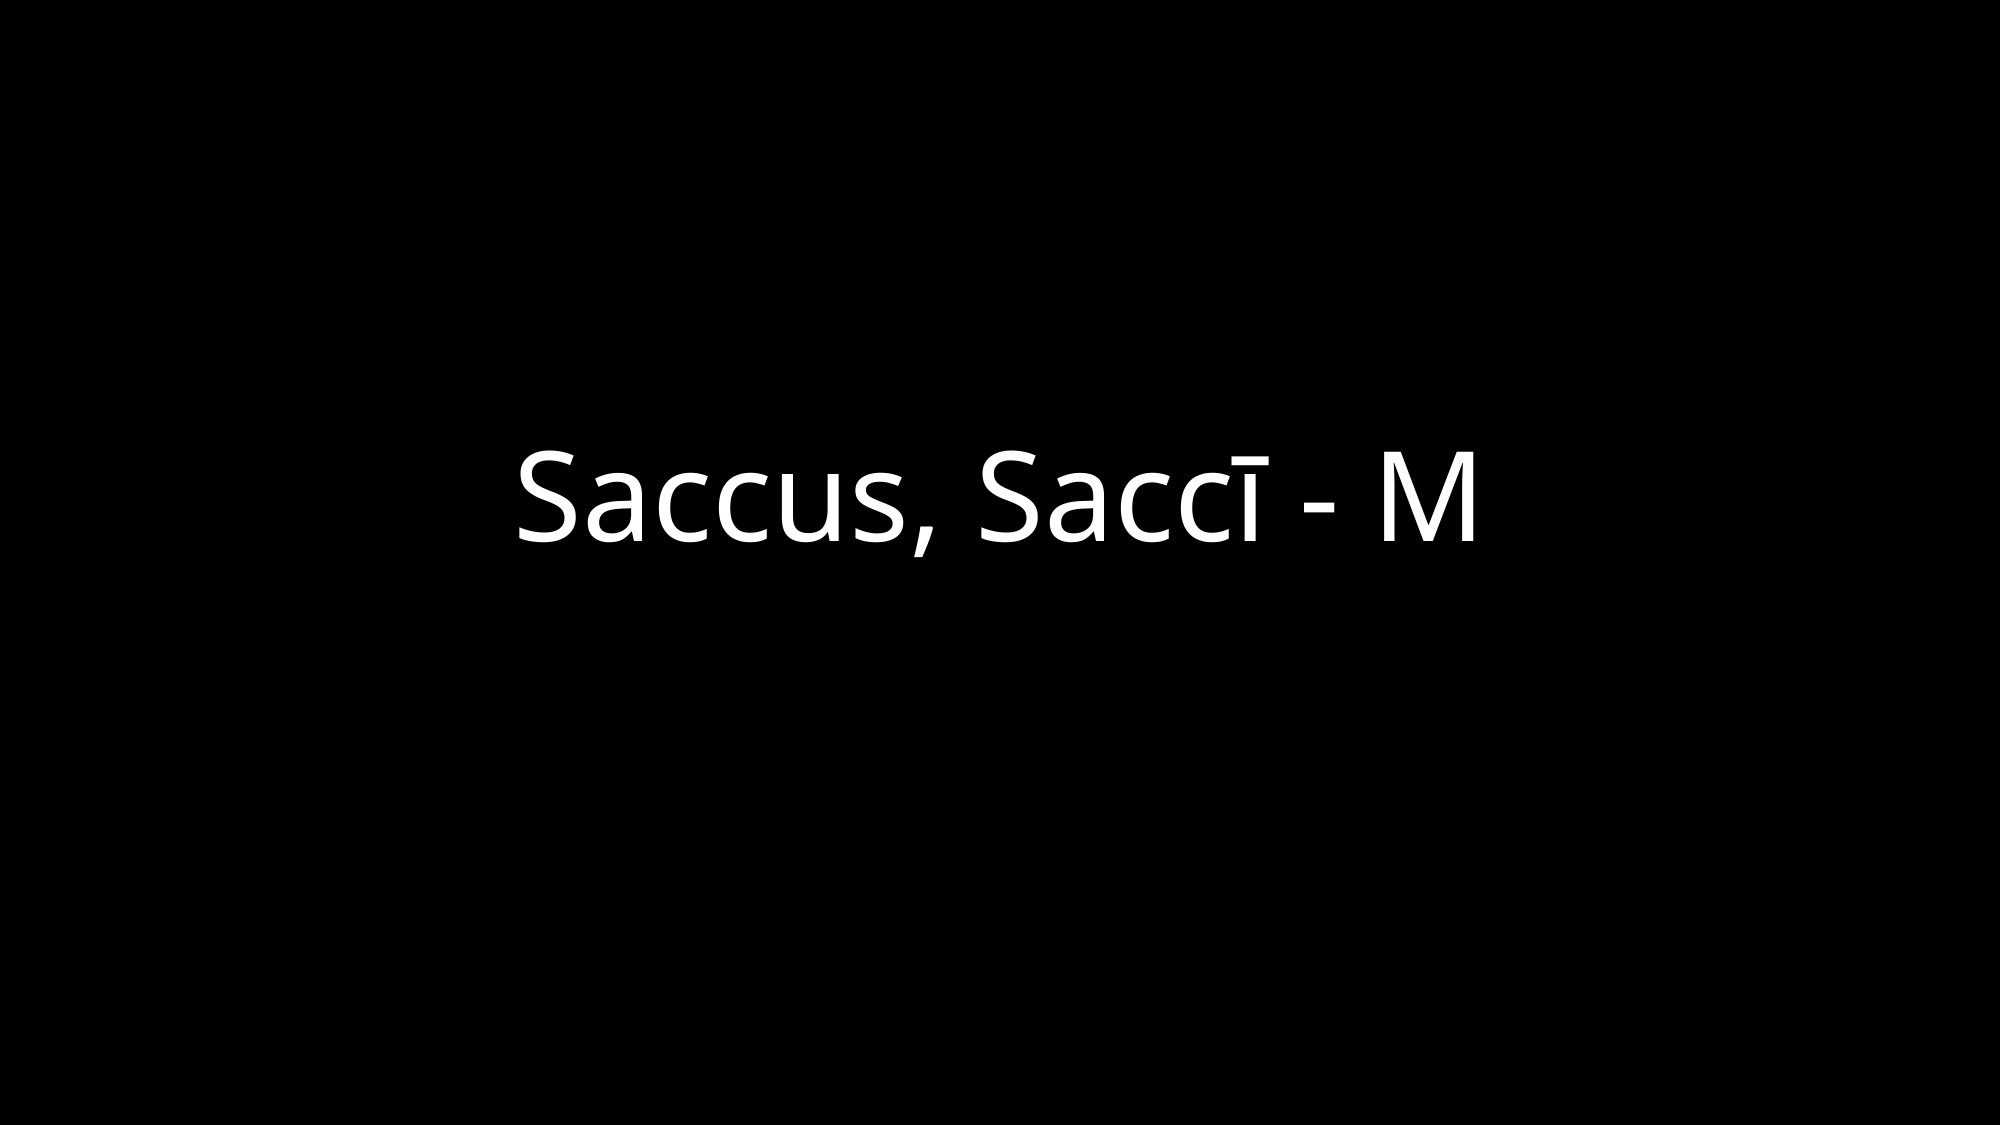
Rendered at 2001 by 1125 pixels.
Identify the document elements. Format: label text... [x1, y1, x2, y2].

title Saccus, Saccī - M [249, 184, 1750, 576]
